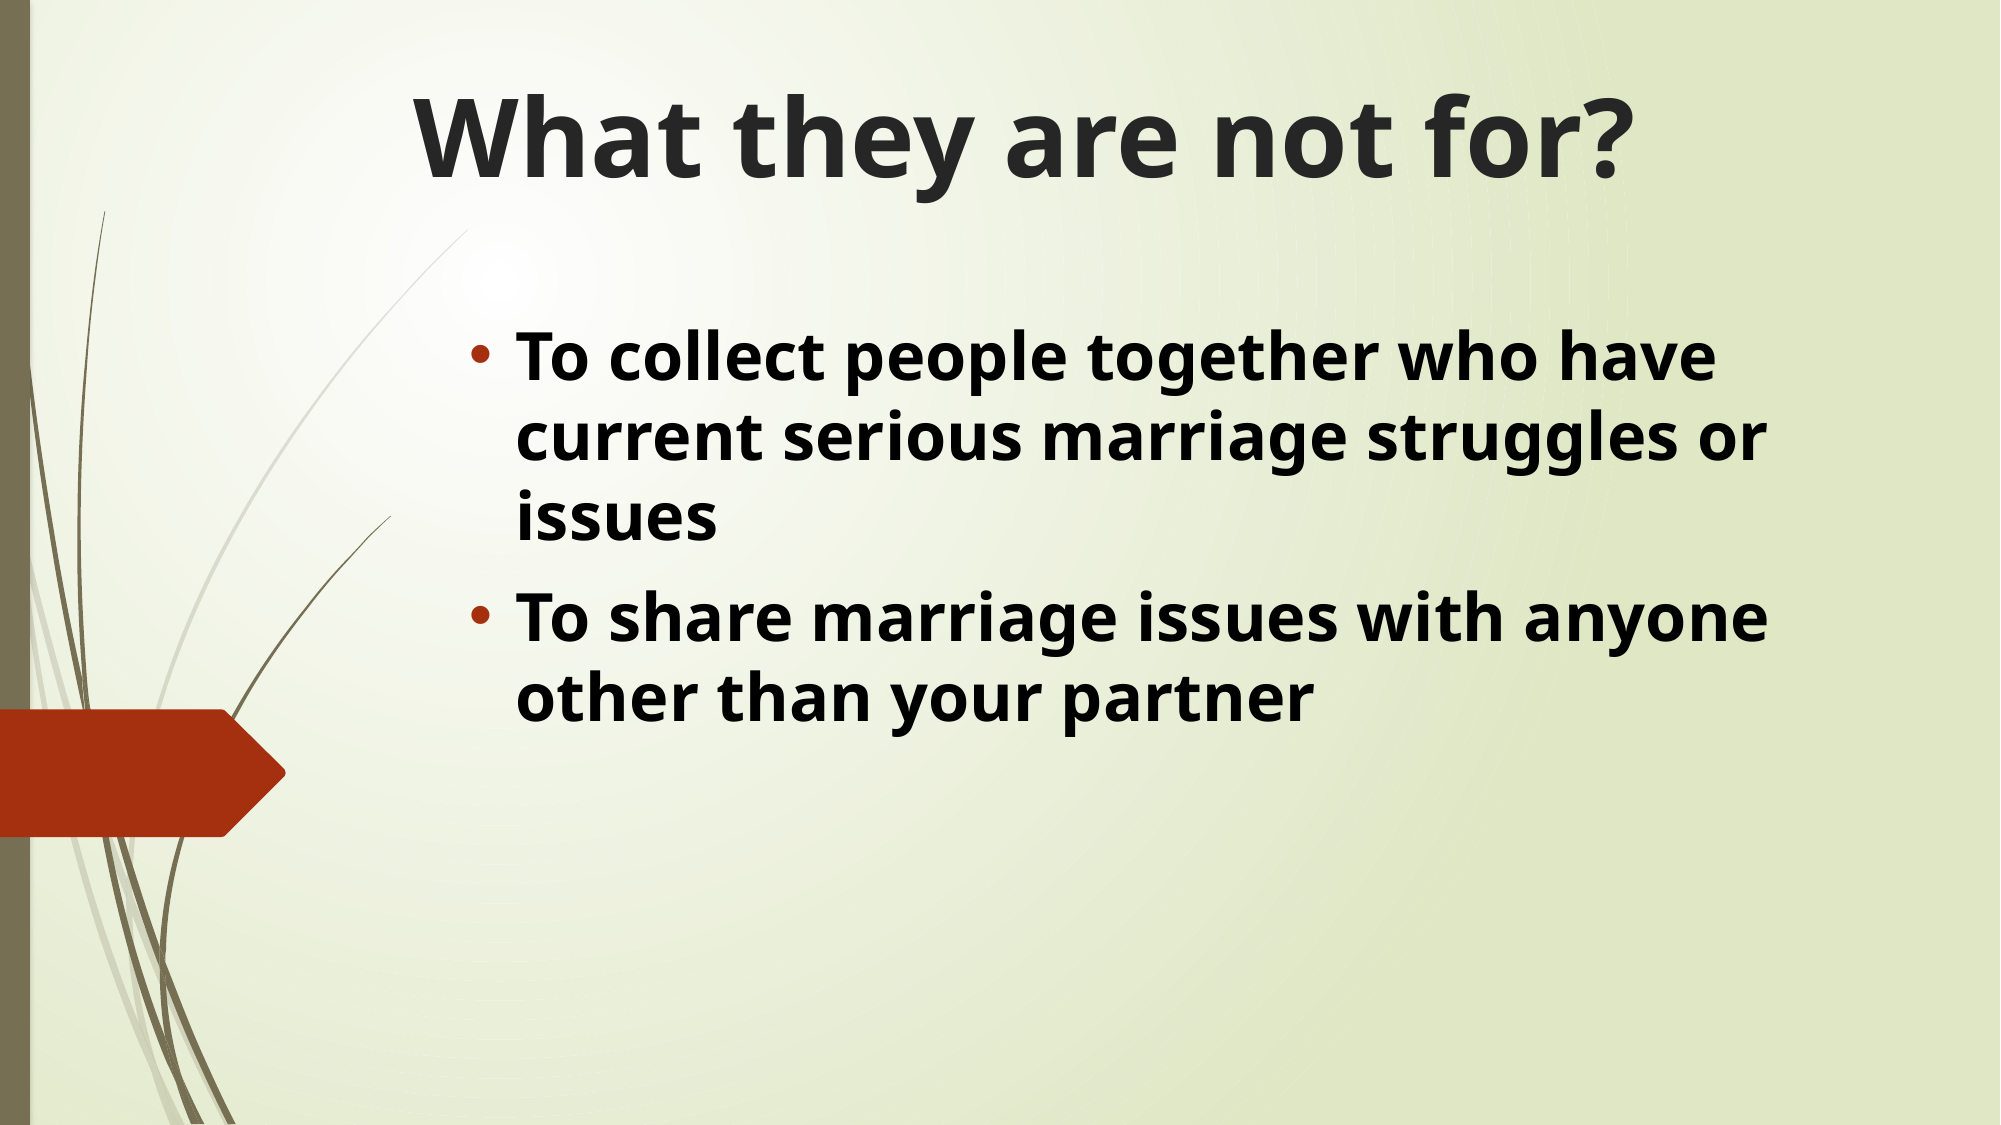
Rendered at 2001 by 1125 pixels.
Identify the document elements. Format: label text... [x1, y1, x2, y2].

subtitle To collect people together who have current serious marriage struggles or issues To share marriage issues with anyone other than your partner [453, 306, 1917, 1019]
title What they are not for? [398, 60, 1862, 207]
